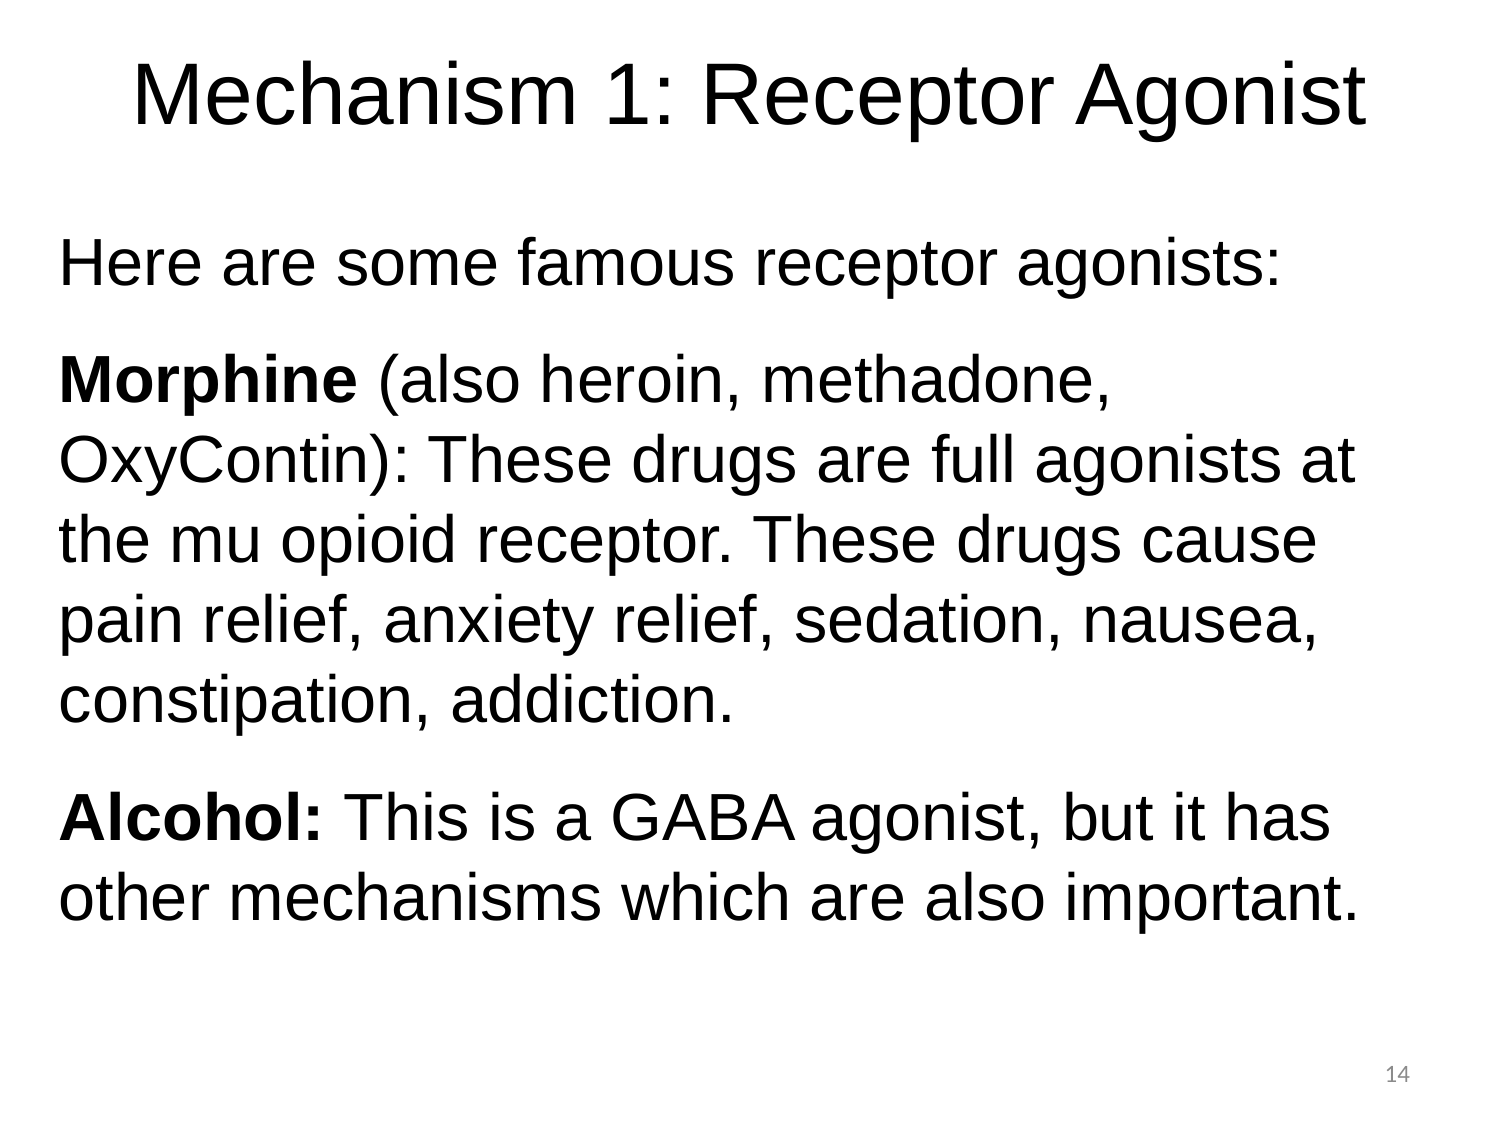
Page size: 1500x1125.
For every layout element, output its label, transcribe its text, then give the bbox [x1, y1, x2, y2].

text_box Mechanism 1: Receptor Agonist [44, 29, 1456, 150]
slide_number 14 [1074, 1042, 1425, 1103]
text_box Here are some famous receptor agonists: Morphine (also heroin, methadone, OxyContin): These drugs are full agonists at the mu opioid receptor. These drugs cause pain relief, anxiety relief, sedation, nausea, constipation, addiction. Alcohol: This is a GABA agonist, but it has other mechanisms which are also important. [44, 210, 1456, 1083]
